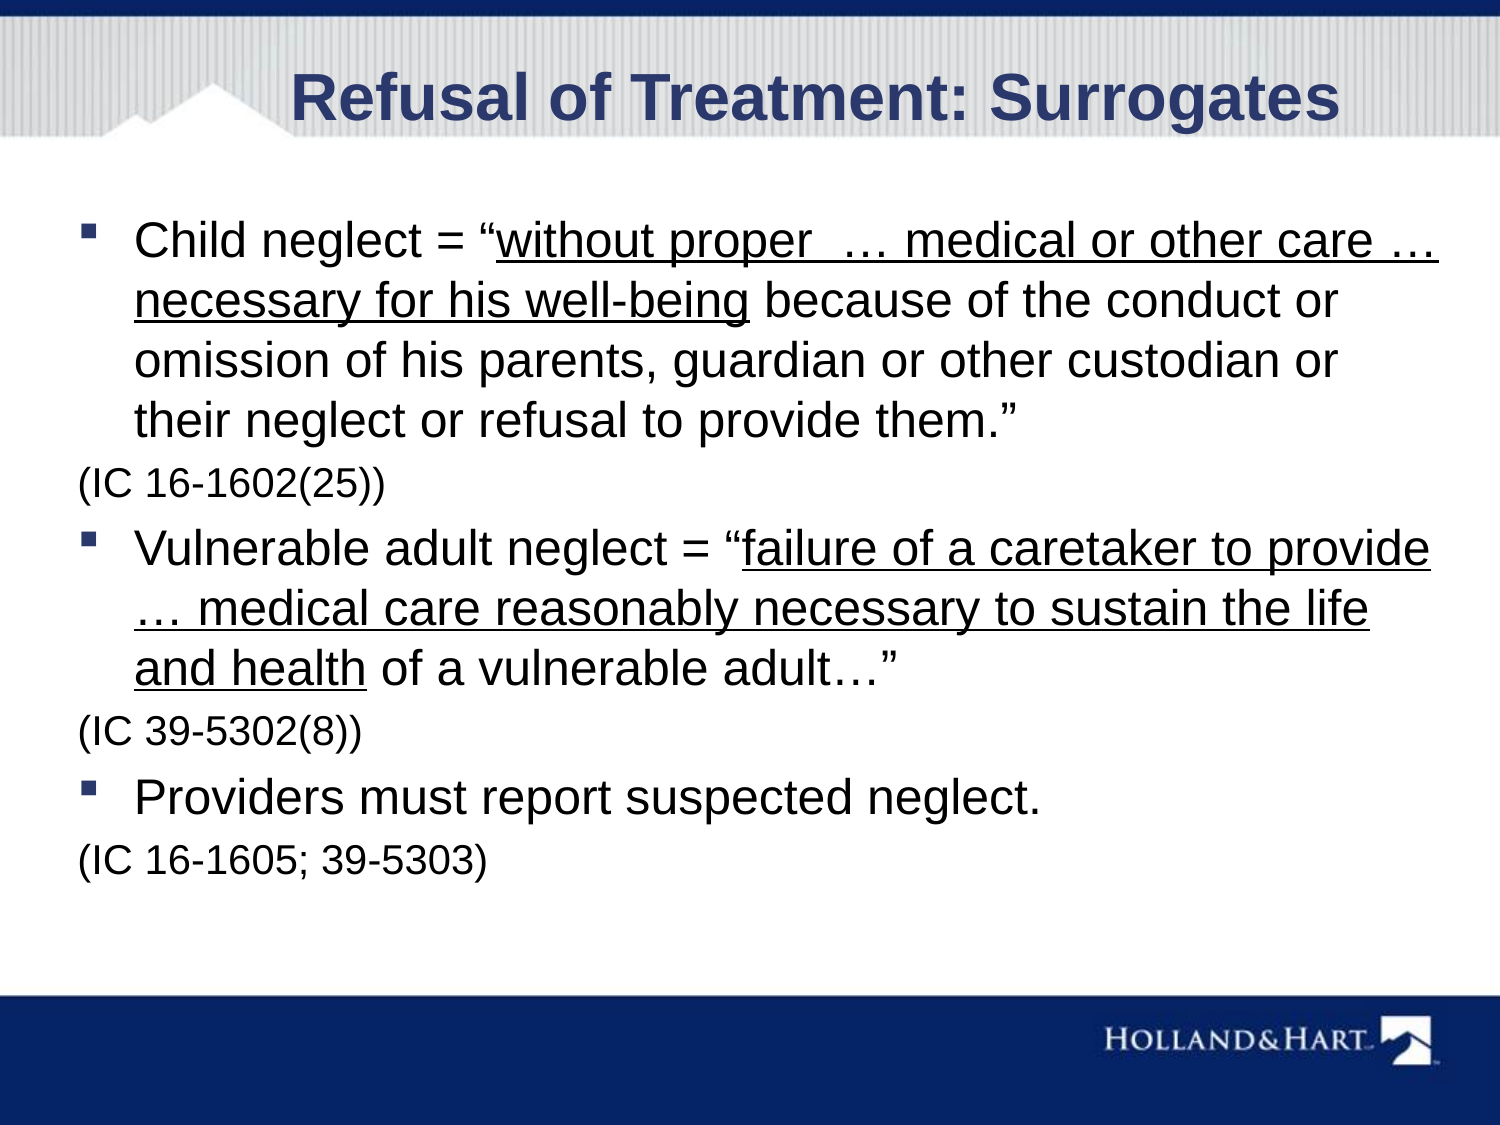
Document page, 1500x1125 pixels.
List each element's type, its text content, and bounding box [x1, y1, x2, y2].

picture [0, 0, 1500, 1125]
title Refusal of Treatment: Surrogates [274, 49, 1500, 138]
list Child neglect = “without proper … medical or other care … necessary for his well-being because of the conduct or omission of his parents, guardian or other custodian or their neglect or refusal to provide them.” (IC 16-1602(25)) Vulnerable adult neglect = “failure of a caretaker to provide … medical care reasonably necessary to sustain the life and health of a vulnerable adult…” (IC 39-5302(8)) Providers must report suspected neglect. (IC 16-1605; 39-5303) [62, 199, 1463, 976]
